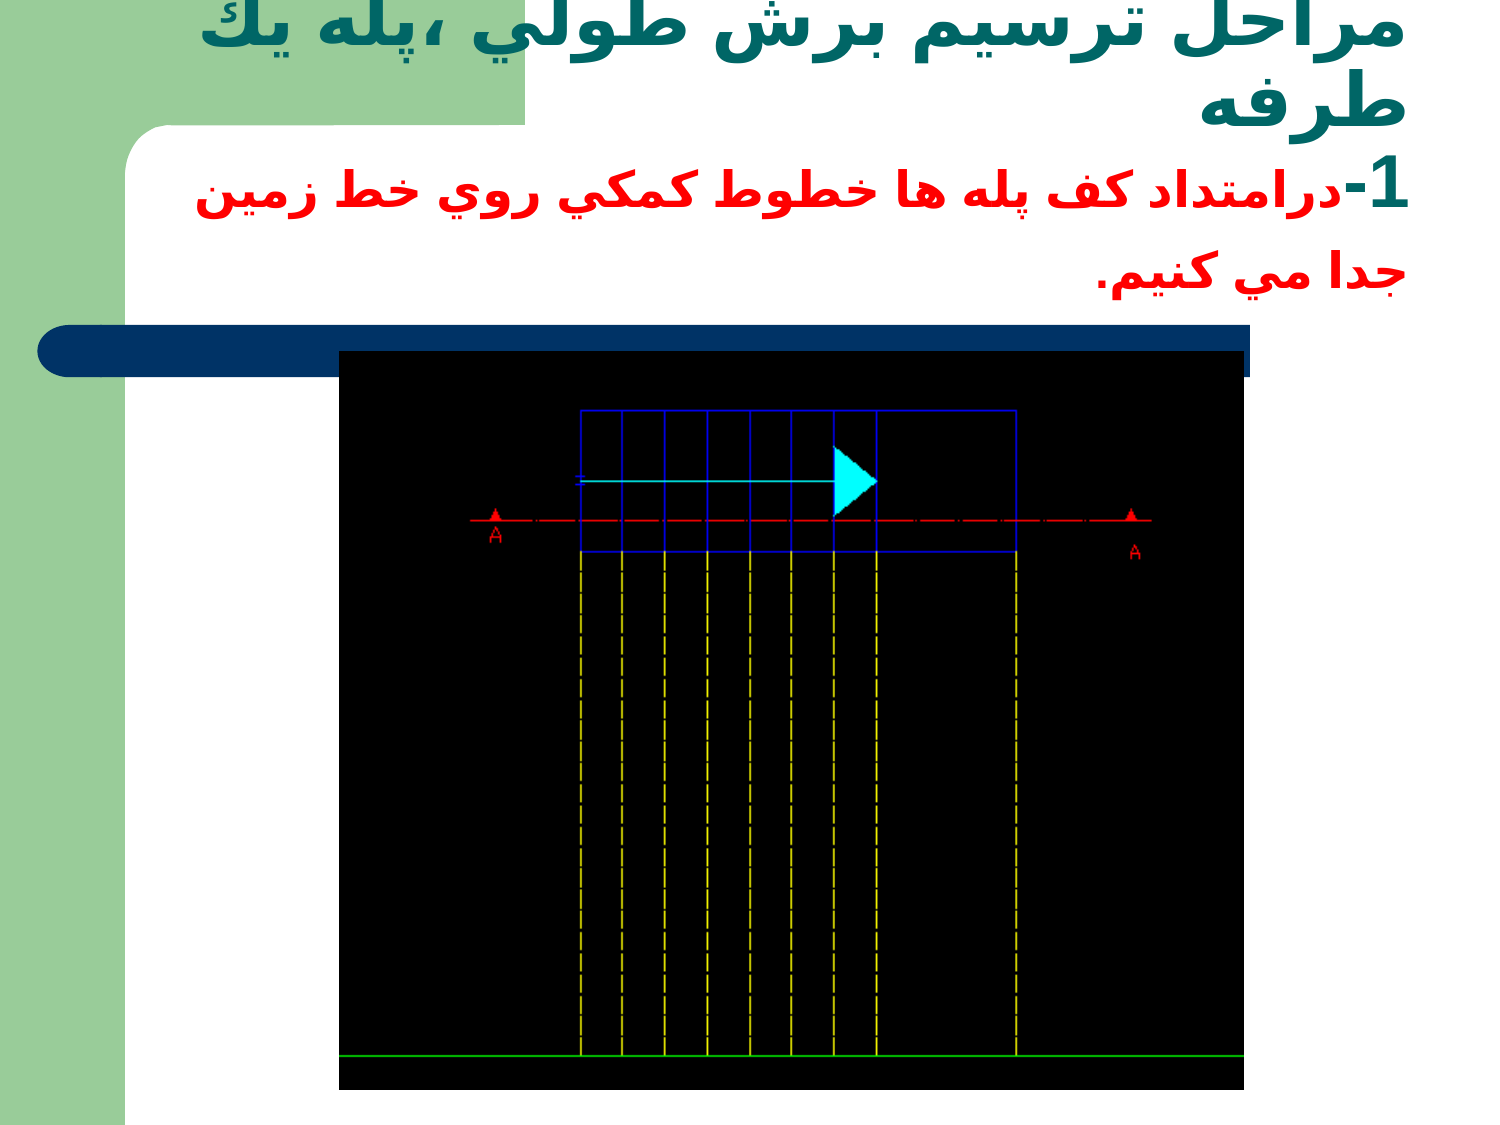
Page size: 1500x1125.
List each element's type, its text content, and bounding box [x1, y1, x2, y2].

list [339, 351, 1244, 1091]
title مراحل ترسيم برش طولي ،پله يك طرفه 1-درامتداد كف پله ها خطوط كمكي روي خط زمين جدا مي كنيم. [125, 125, 1425, 313]
